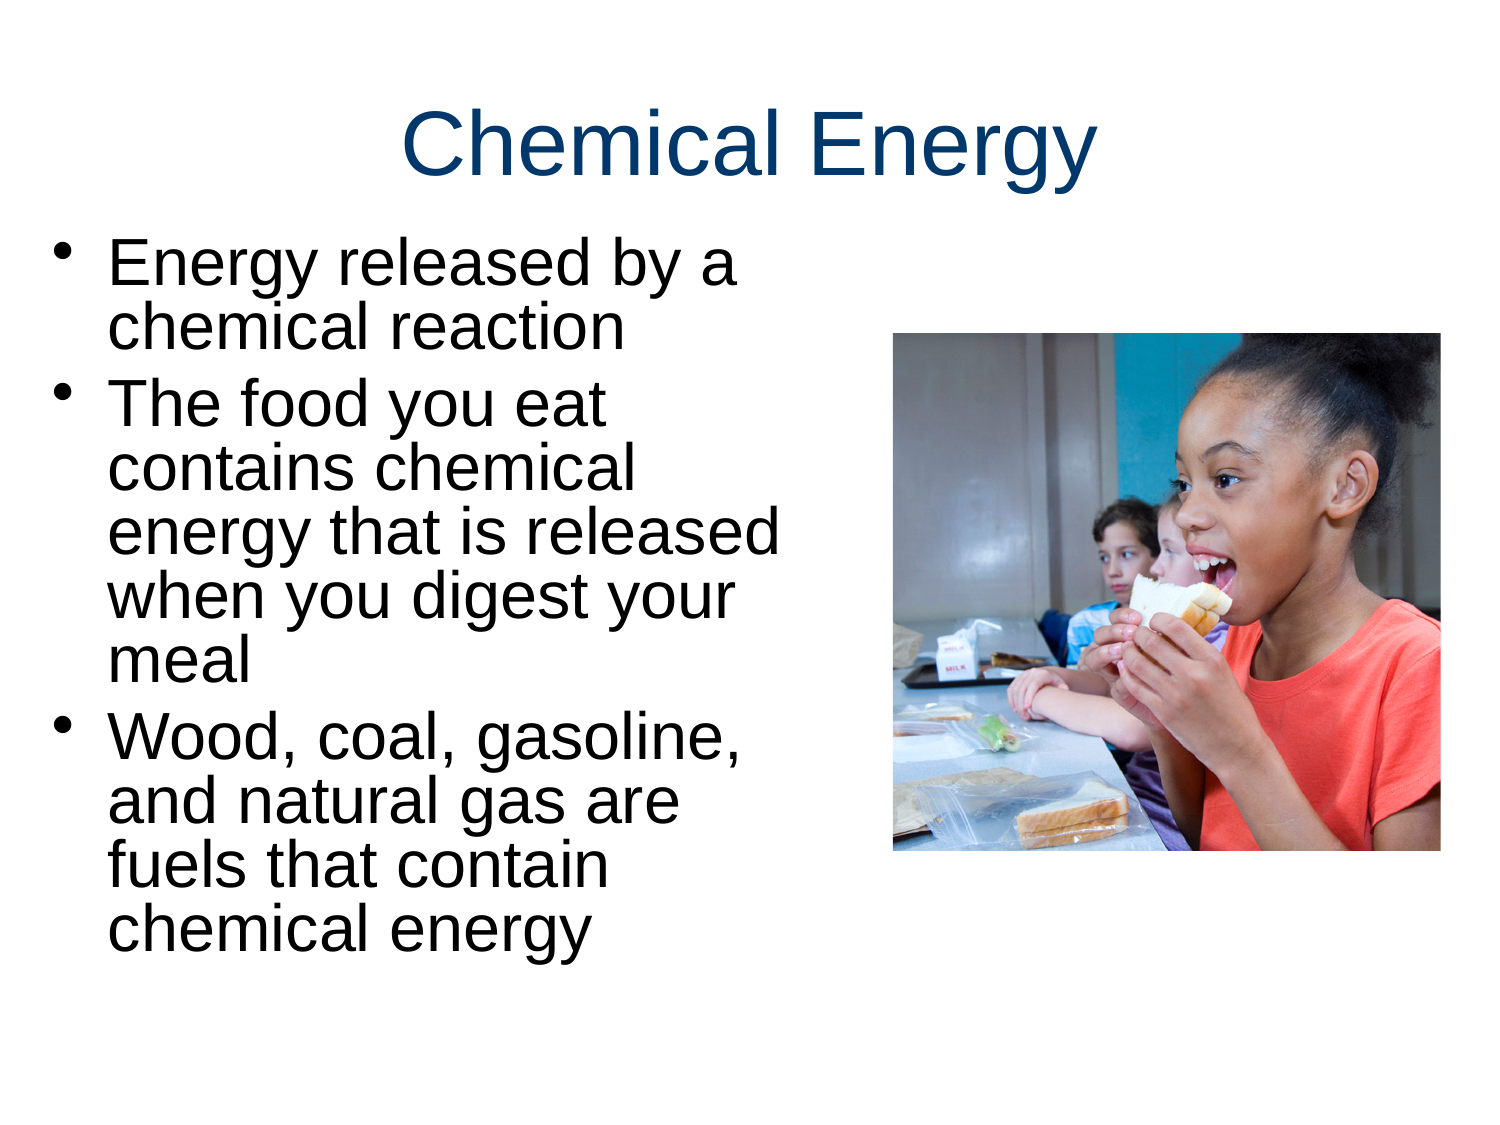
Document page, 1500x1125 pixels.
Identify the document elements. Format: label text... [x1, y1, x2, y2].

picture [1203, 351, 1210, 360]
list Energy released by a chemical reaction The food you eat contains chemical energy that is released when you digest your meal Wood, coal, gasoline, and natural gas are fuels that contain chemical energy [36, 226, 844, 1053]
picture [892, 332, 1441, 851]
title Chemical Energy [75, 45, 1425, 233]
